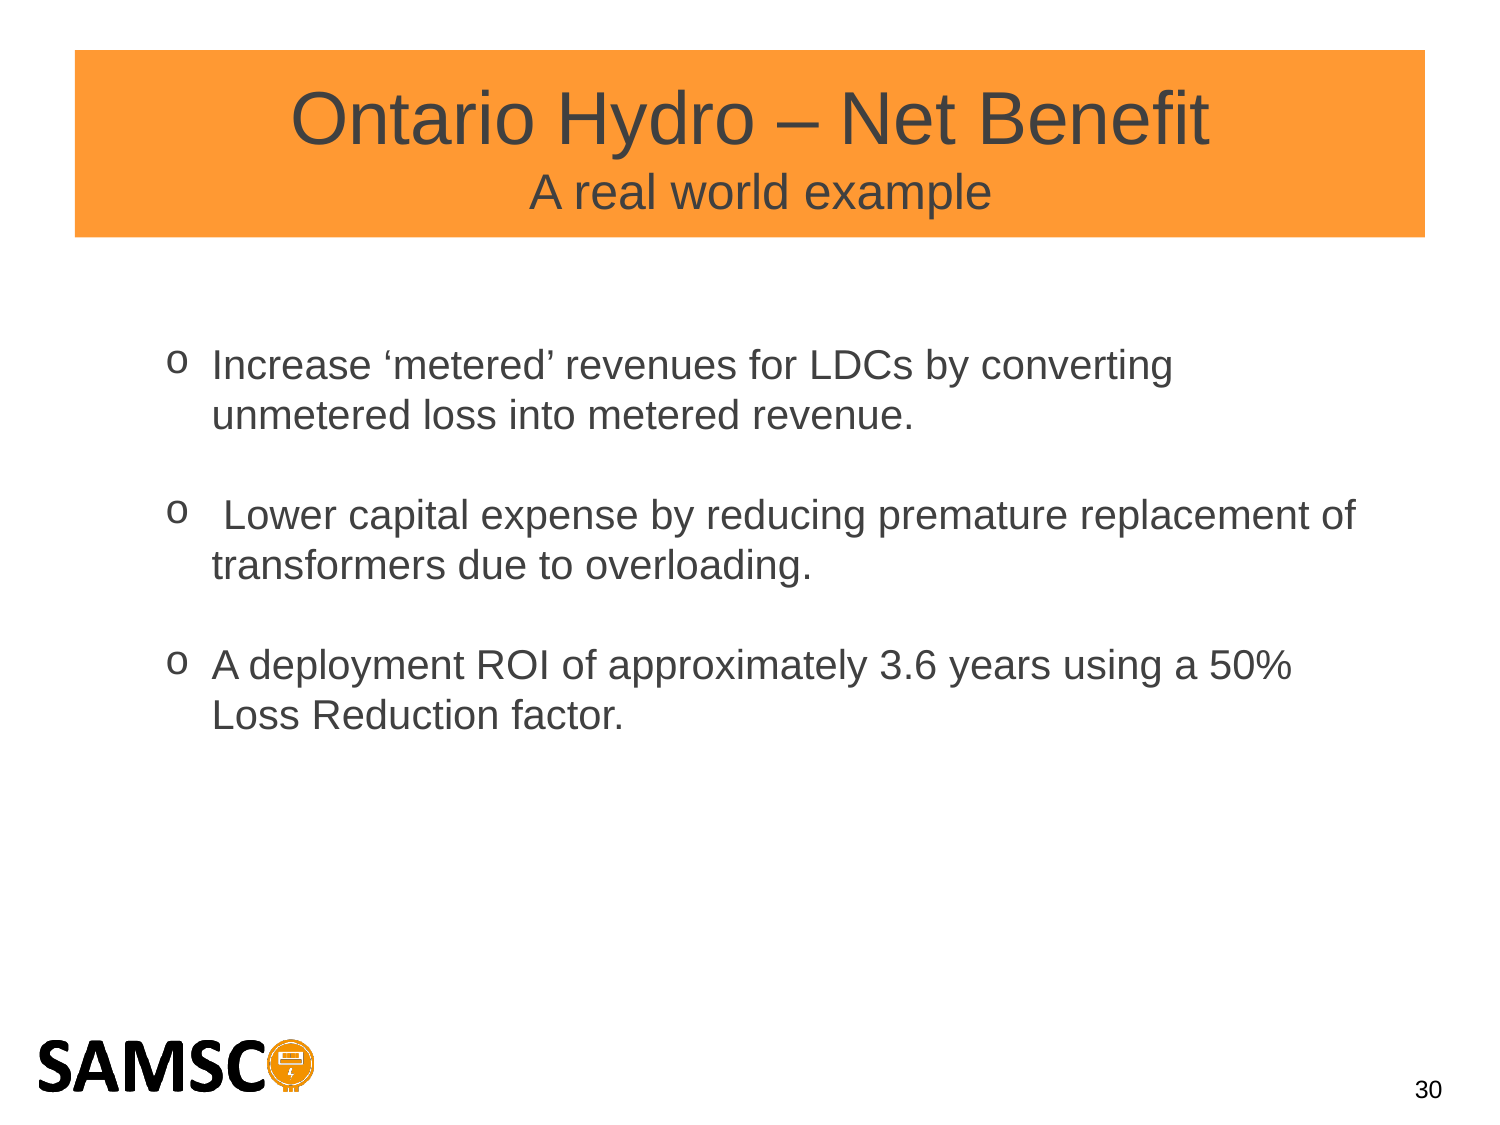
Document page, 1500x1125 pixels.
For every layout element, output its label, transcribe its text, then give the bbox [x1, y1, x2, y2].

text_box Increase ‘metered’ revenues for LDCs by converting unmetered loss into metered revenue. Lower capital expense by reducing premature replacement of transformers due to overloading. A deployment ROI of approximately 3.6 years using a 50% Loss Reduction factor. [150, 330, 1388, 746]
picture [37, 1037, 314, 1095]
text_box Ontario Hydro – Net Benefit A real world example [146, 62, 1375, 228]
